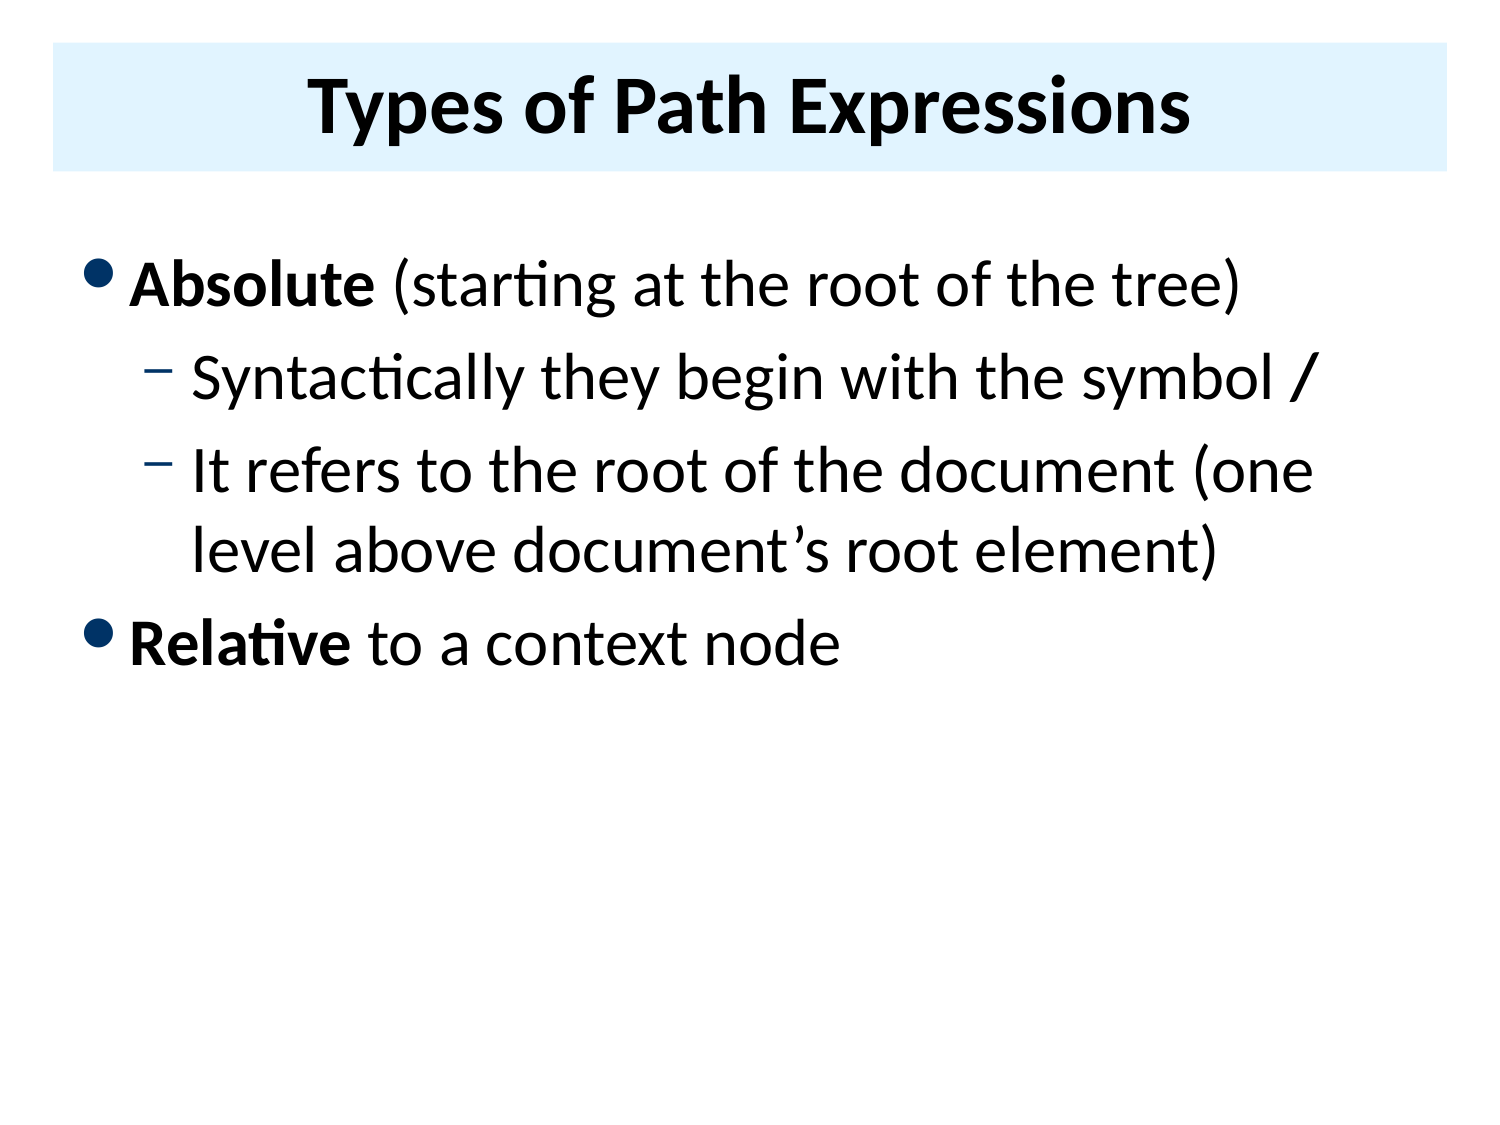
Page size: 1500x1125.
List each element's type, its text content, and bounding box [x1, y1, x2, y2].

list Absolute (starting at the root of the tree) Syntactically they begin with the symbol / It refers to the root of the document (one level above document’s root element) Relative to a context node [64, 231, 1436, 1047]
title Types of Path Expressions [53, 42, 1447, 172]
